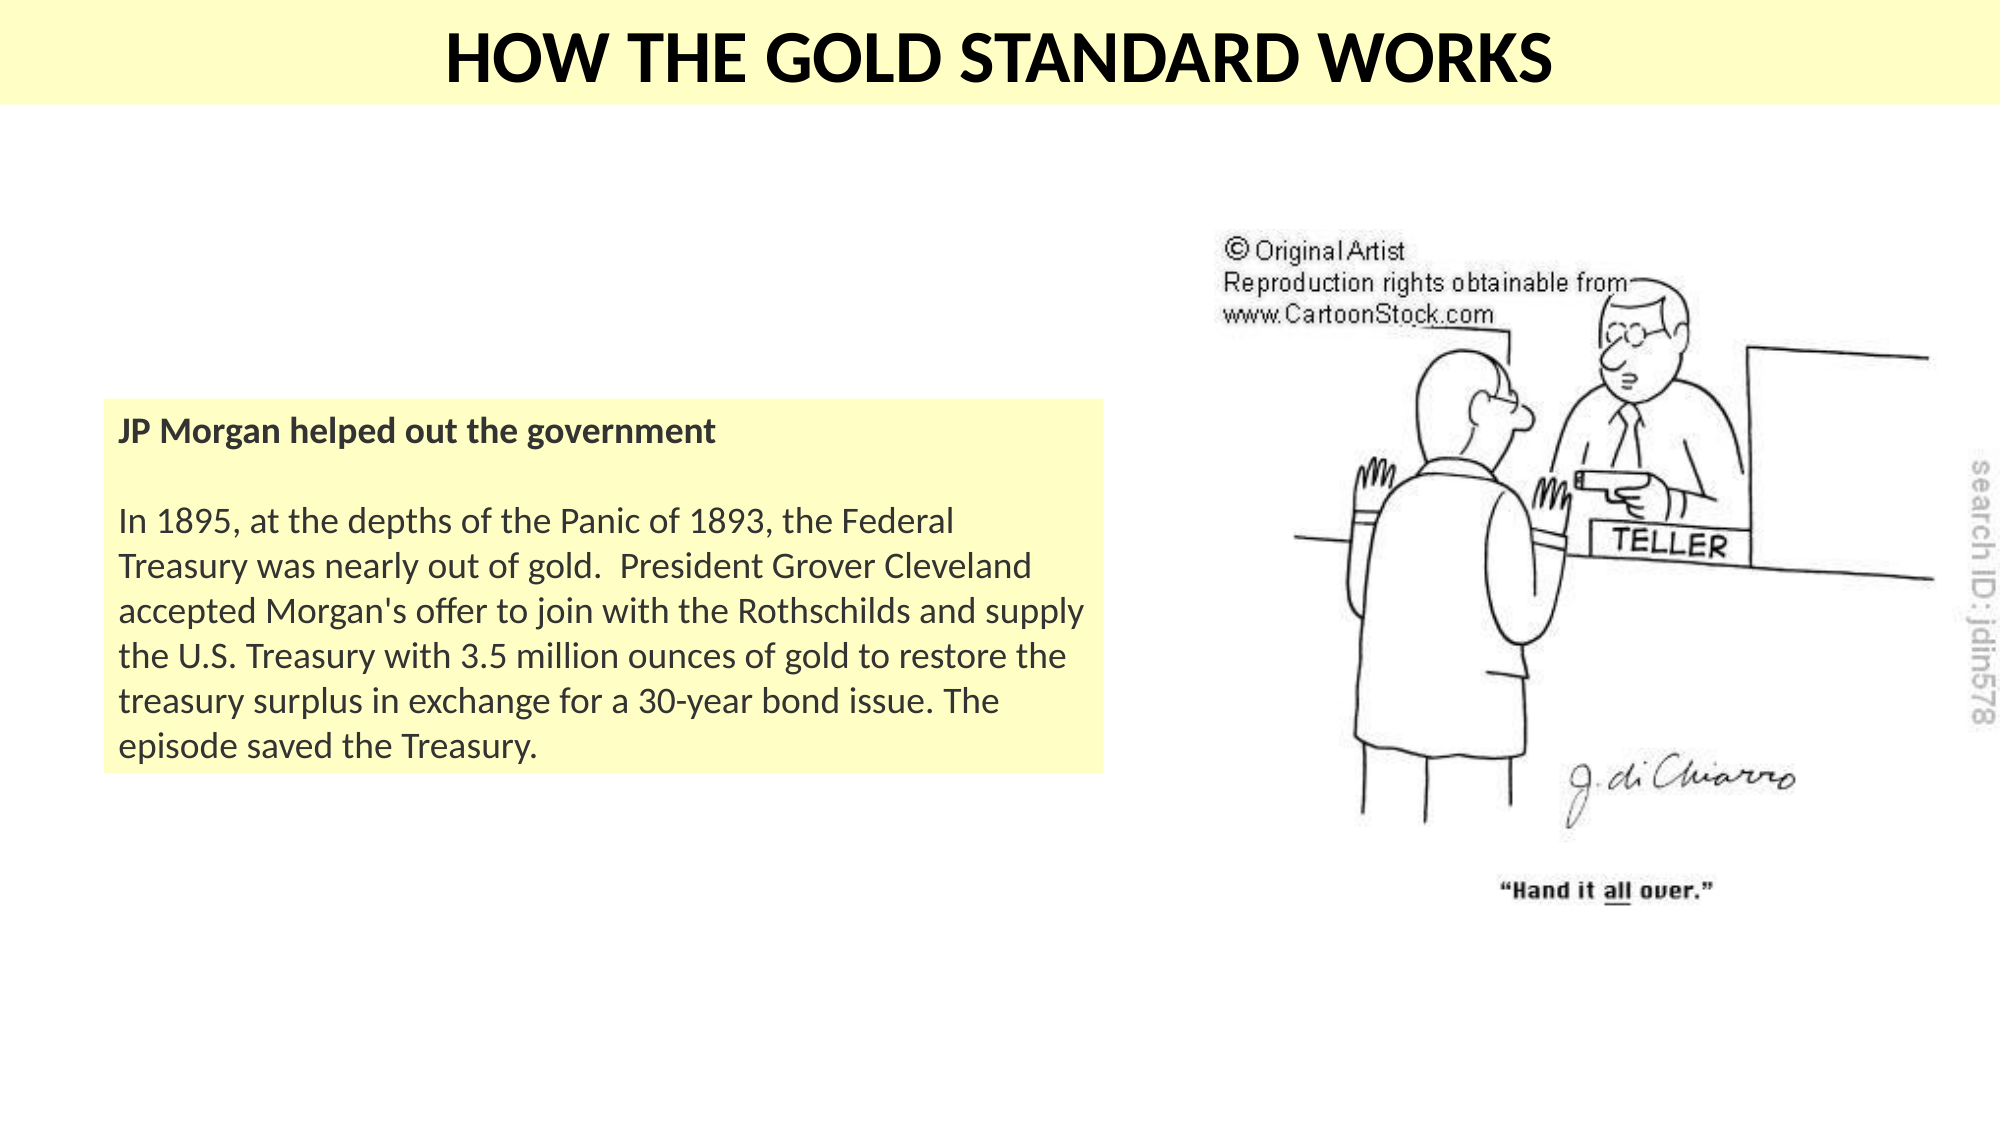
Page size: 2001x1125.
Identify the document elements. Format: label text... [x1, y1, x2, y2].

picture [1214, 229, 2000, 949]
text_box HOW THE GOLD STANDARD WORKS [0, 0, 2000, 105]
text_box JP Morgan helped out the government In 1895, at the depths of the Panic of 1893, the Federal Treasury was nearly out of gold. President Grover Cleveland accepted Morgan's offer to join with the Rothschilds and supply the U.S. Treasury with 3.5 million ounces of gold to restore the treasury surplus in exchange for a 30-year bond issue. The episode saved the Treasury. [103, 398, 1104, 774]
